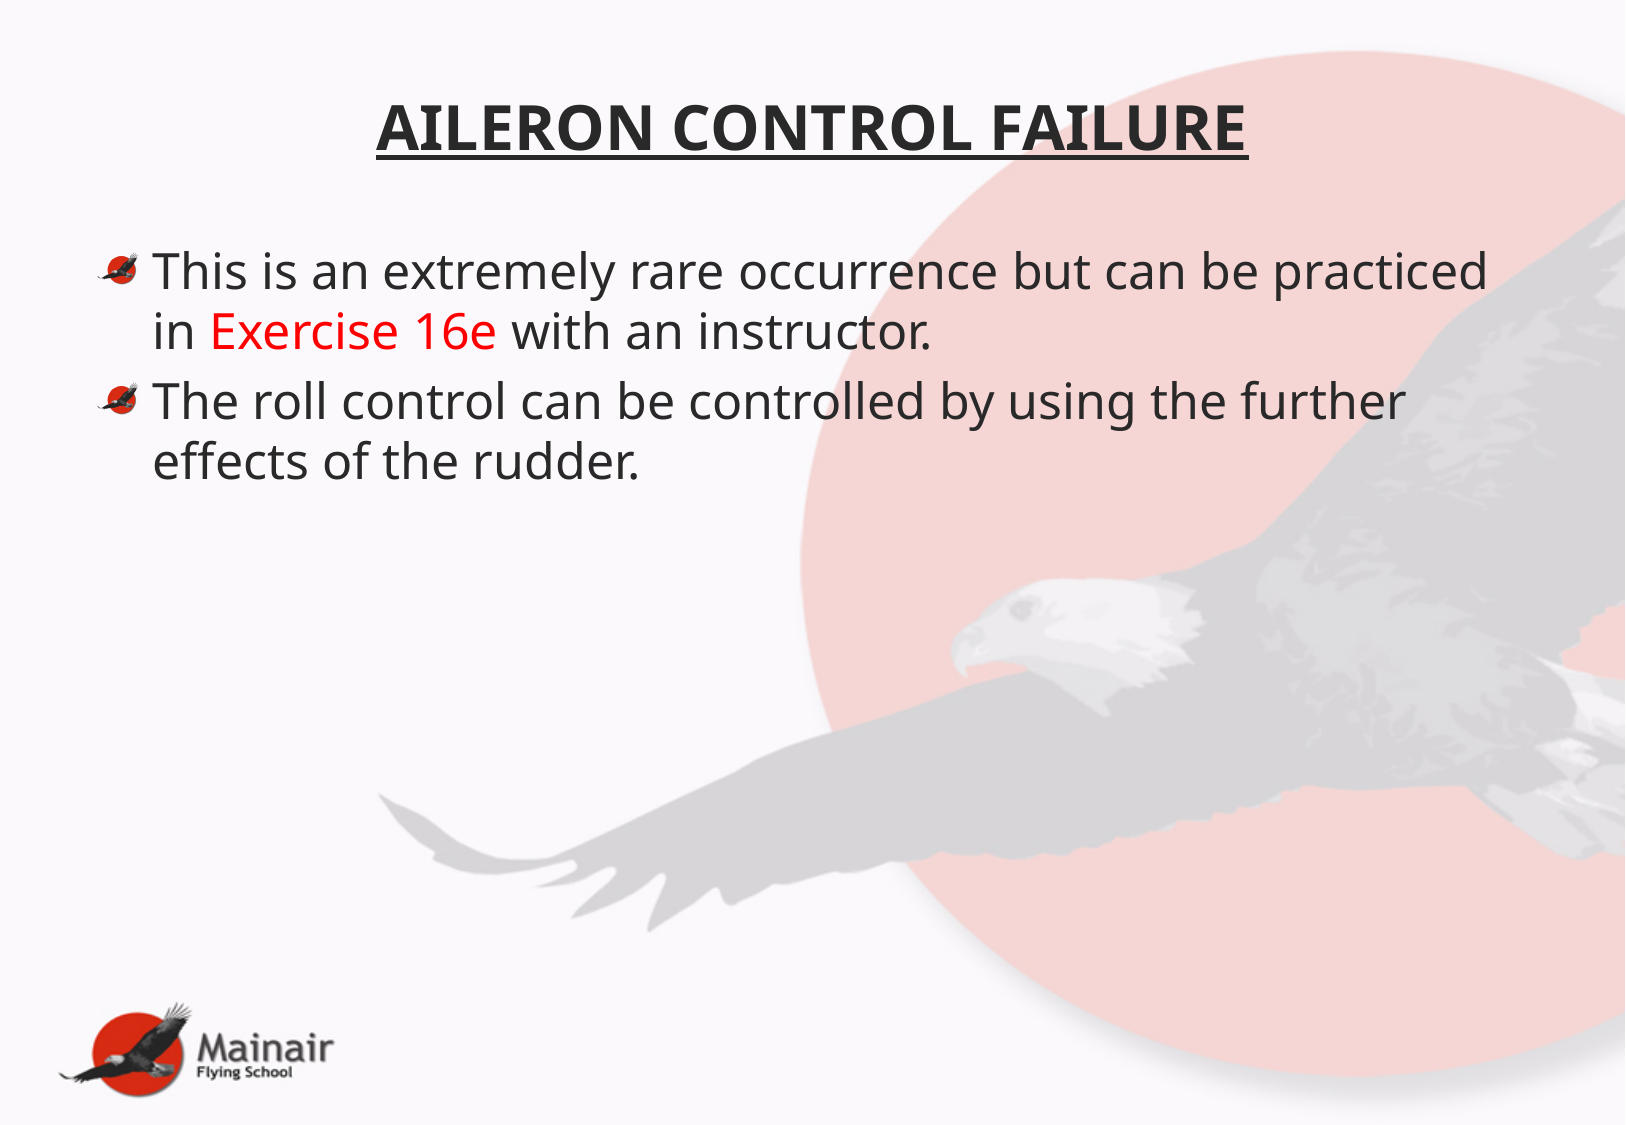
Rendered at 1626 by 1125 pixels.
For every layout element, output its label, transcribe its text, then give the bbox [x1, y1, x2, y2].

title AILERON CONTROL FAILURE [80, 77, 1544, 174]
list This is an extremely rare occurrence but can be practiced in Exercise 16e with an instructor. The roll control can be controlled by using the further effects of the rudder. [80, 231, 1544, 975]
picture [0, 0, 1625, 1125]
